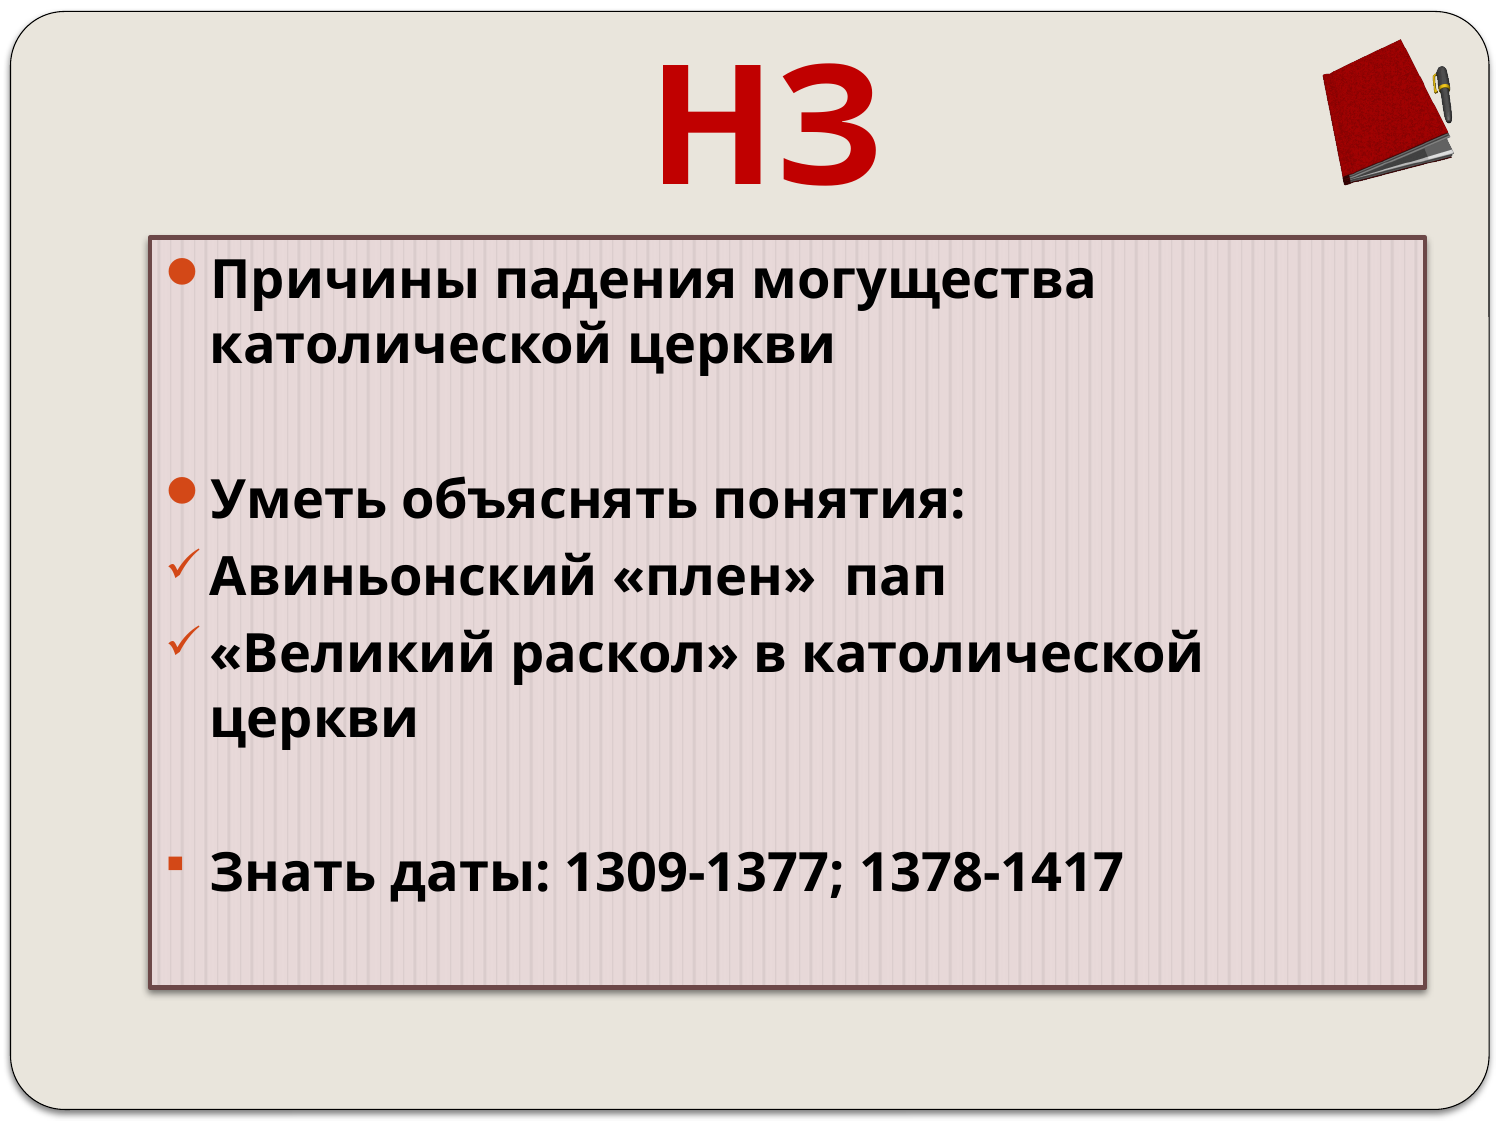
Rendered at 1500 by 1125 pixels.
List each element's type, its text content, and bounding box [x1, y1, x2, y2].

title НЗ [150, 45, 1425, 233]
list Причины падения могущества католической церкви Уметь объяснять понятия: Авиньонский «плен» пап «Великий раскол» в католической церкви Знать даты: 1309-1377; 1378-1417 [149, 237, 1426, 988]
picture [1302, 19, 1465, 192]
